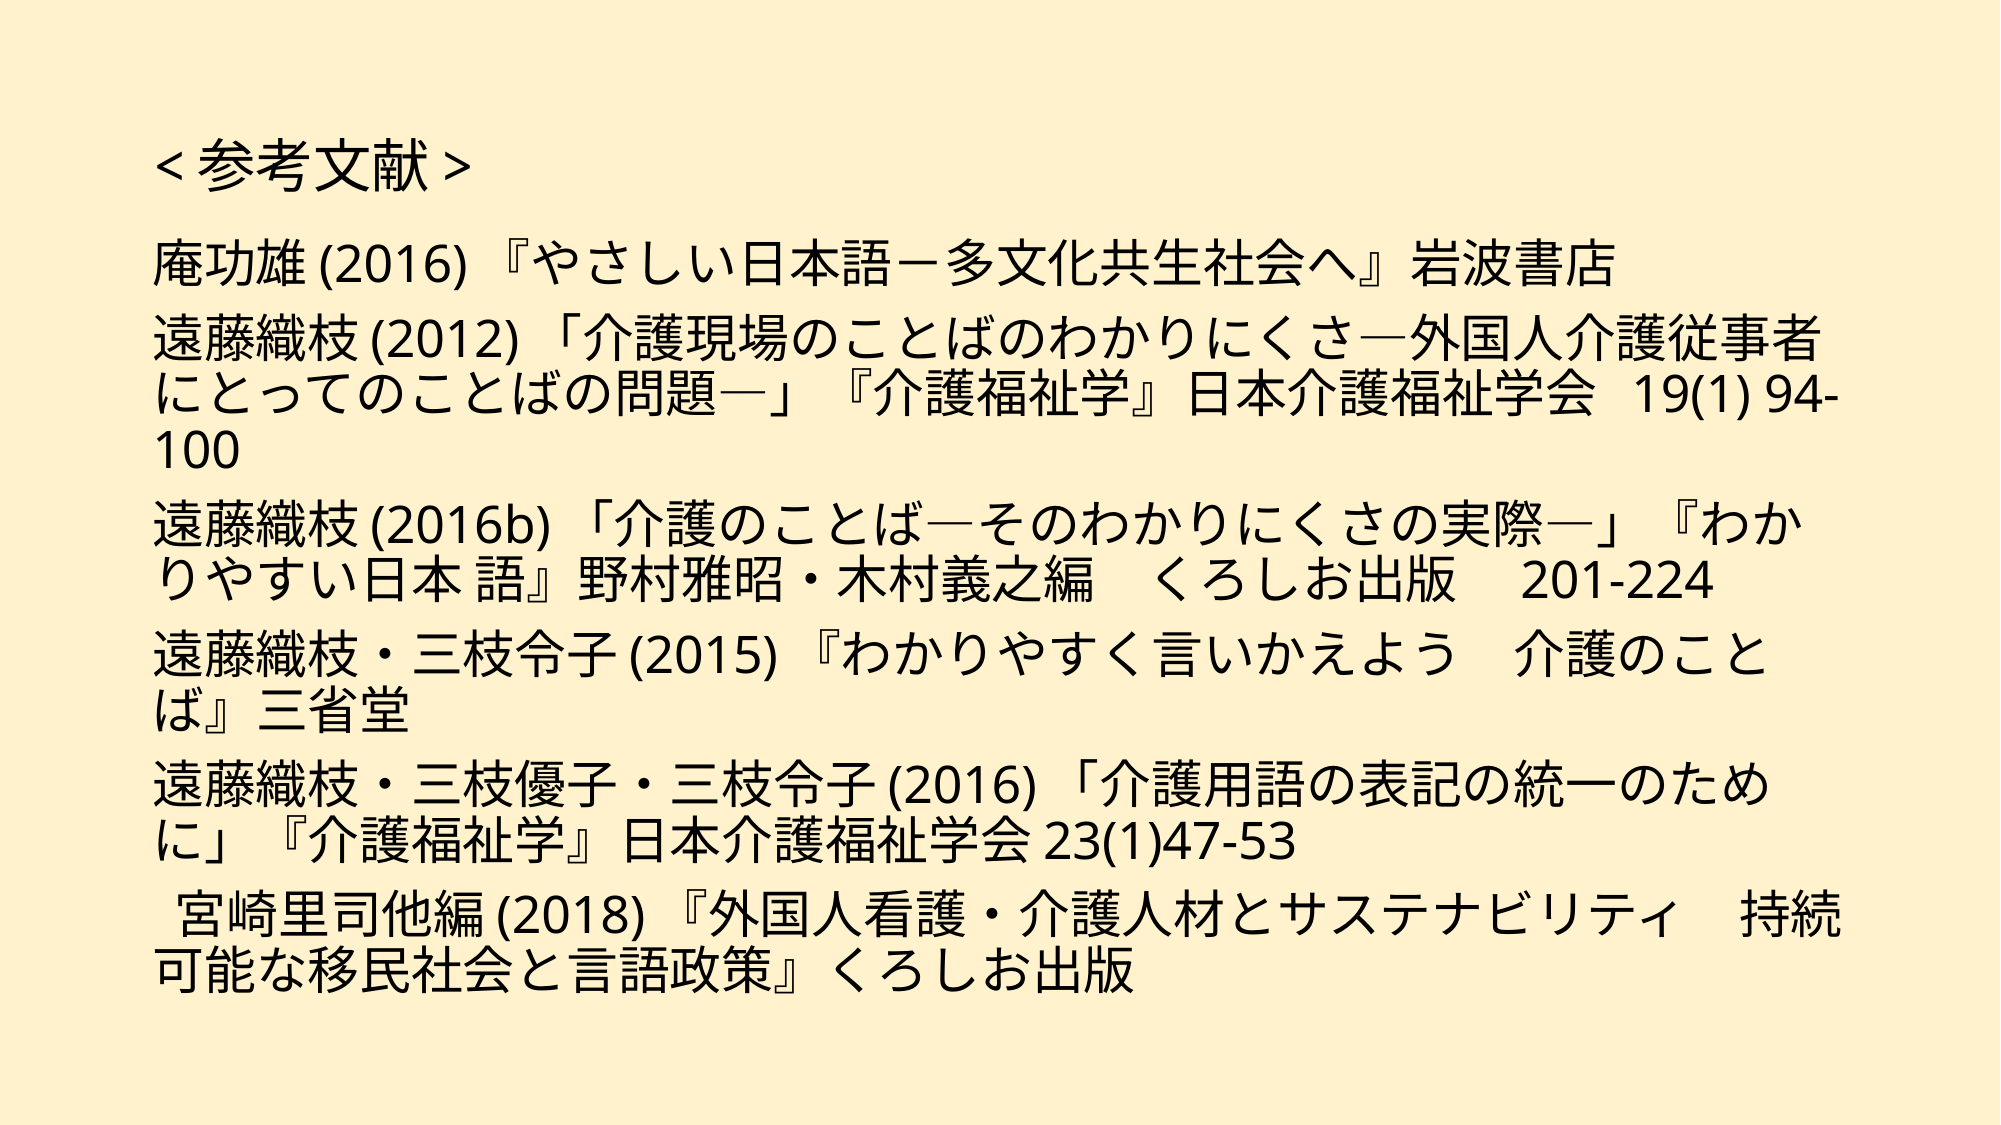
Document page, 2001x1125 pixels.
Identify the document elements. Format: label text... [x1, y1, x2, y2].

title <参考文献> [137, 59, 1863, 230]
list 庵功雄(2016)『やさしい日本語－多文化共生社会へ』岩波書店 遠藤織枝(2012)「介護現場のことばのわかりにくさ―外国人介護従事者にとってのことばの問題―」『介護福祉学』日本介護福祉学会 19(1) 94-100 遠藤織枝(2016b)「介護のことば―そのわかりにくさの実際―」『わかりやすい日本 語』野村雅昭・木村義之編 くろしお出版 201-224 遠藤織枝・三枝令子(2015)『わかりやすく言いかえよう 介護のことば』三省堂 遠藤織枝・三枝優子・三枝令子(2016)「介護用語の表記の統一のために」『介護福祉学』日本介護福祉学会23(1)47-53 宮崎里司他編(2018)『外国人看護・介護人材とサステナビリティ 持続可能な移民社会と言語政策』くろしお出版 [137, 230, 1863, 1014]
